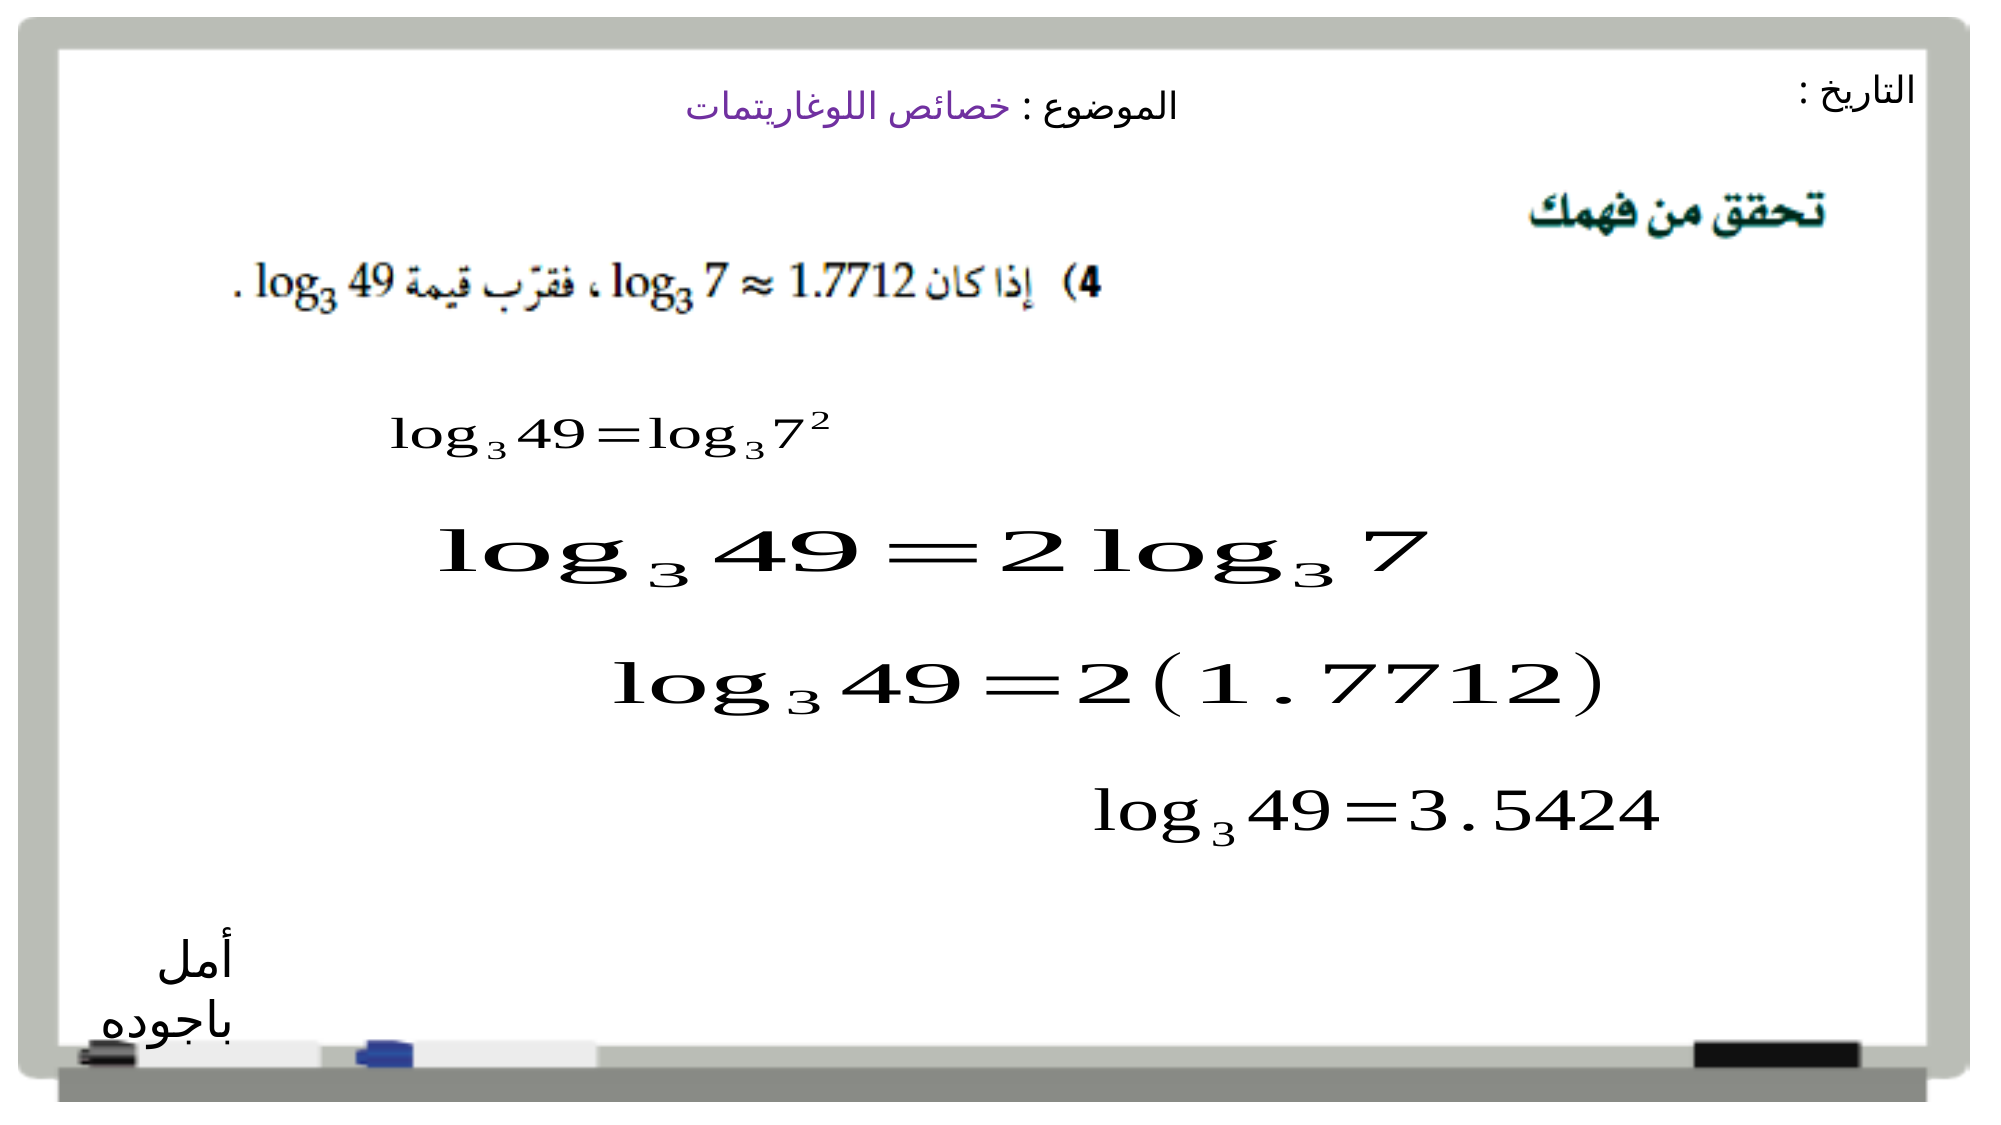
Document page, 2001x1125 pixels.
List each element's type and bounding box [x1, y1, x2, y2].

text_box [975, 537, 1025, 588]
picture [18, 17, 1970, 1102]
